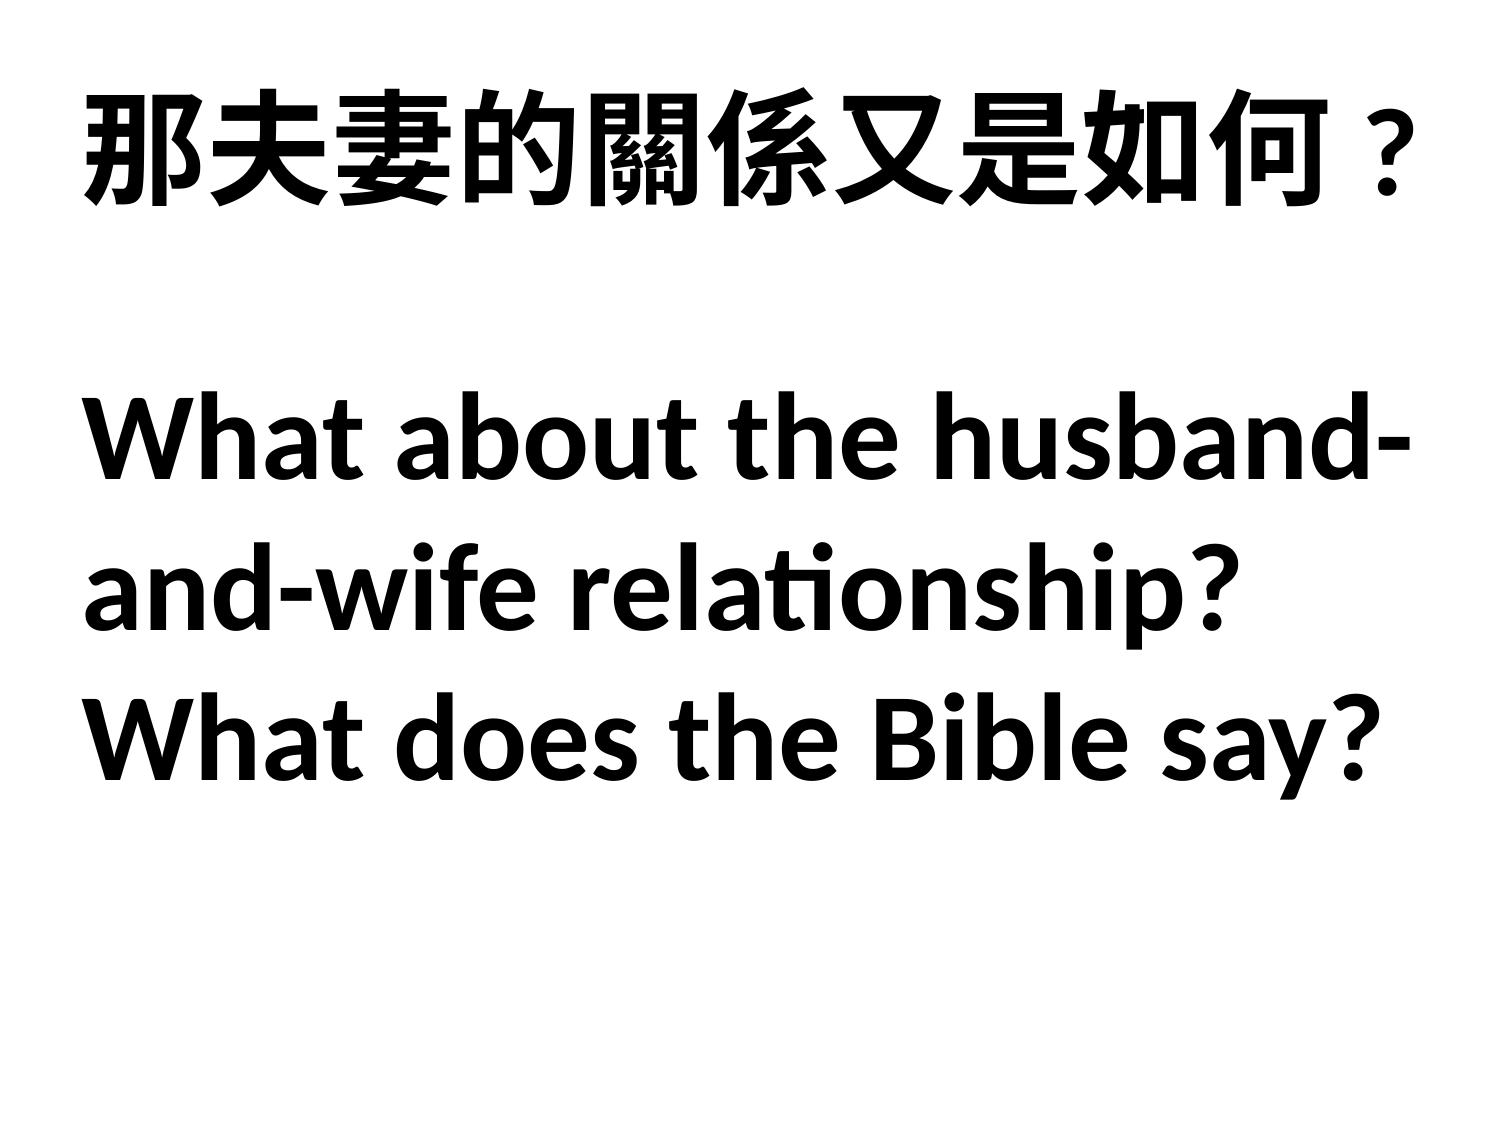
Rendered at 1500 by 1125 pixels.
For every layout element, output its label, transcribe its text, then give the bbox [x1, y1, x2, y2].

list 那夫妻的關係又是如何? What about the husband-and-wife relationship? What does the Bible say? [66, 62, 1434, 1063]
